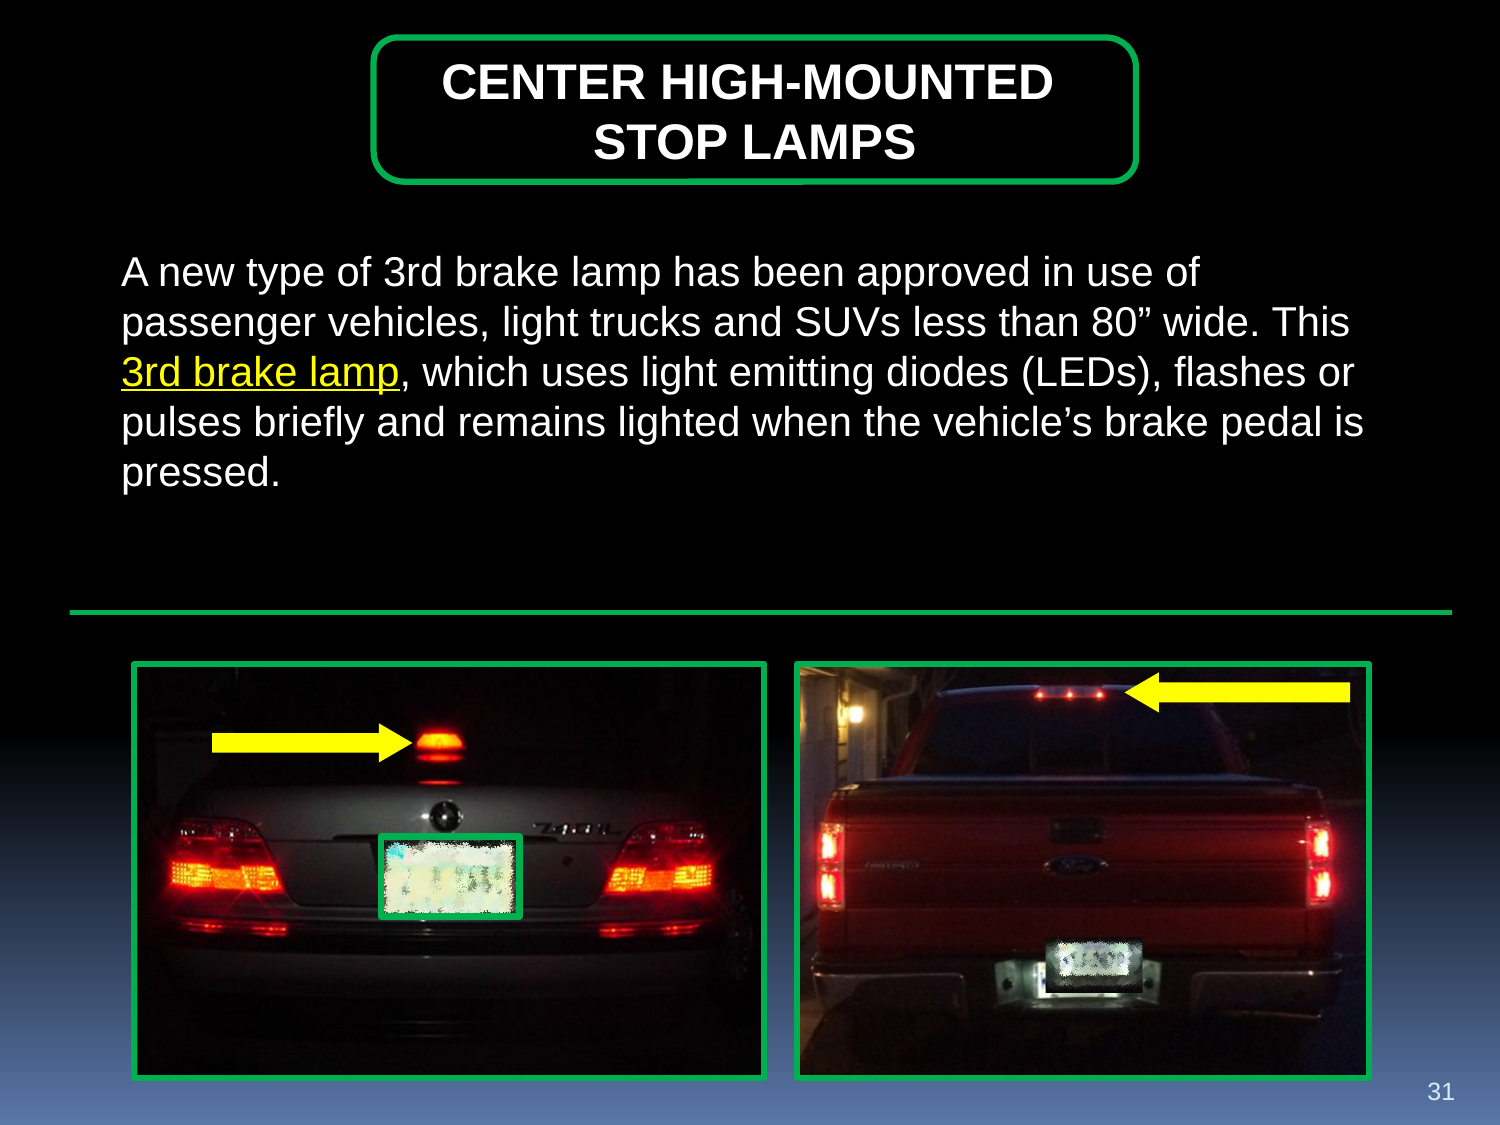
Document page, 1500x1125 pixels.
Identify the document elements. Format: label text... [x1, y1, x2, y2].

picture [799, 666, 1367, 1076]
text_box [136, 666, 762, 1076]
slide_number 31 [1412, 1052, 1488, 1113]
text_box CENTER HIGH-MOUNTED STOP LAMPS [372, 35, 1138, 184]
text_box A new type of 3rd brake lamp has been approved in use of passenger vehicles, light trucks and SUVs less than 80” wide. This 3rd brake lamp, which uses light emitting diodes (LEDs), flashes or pulses briefly and remains lighted when the vehicle’s brake pedal is pressed. [106, 237, 1394, 503]
